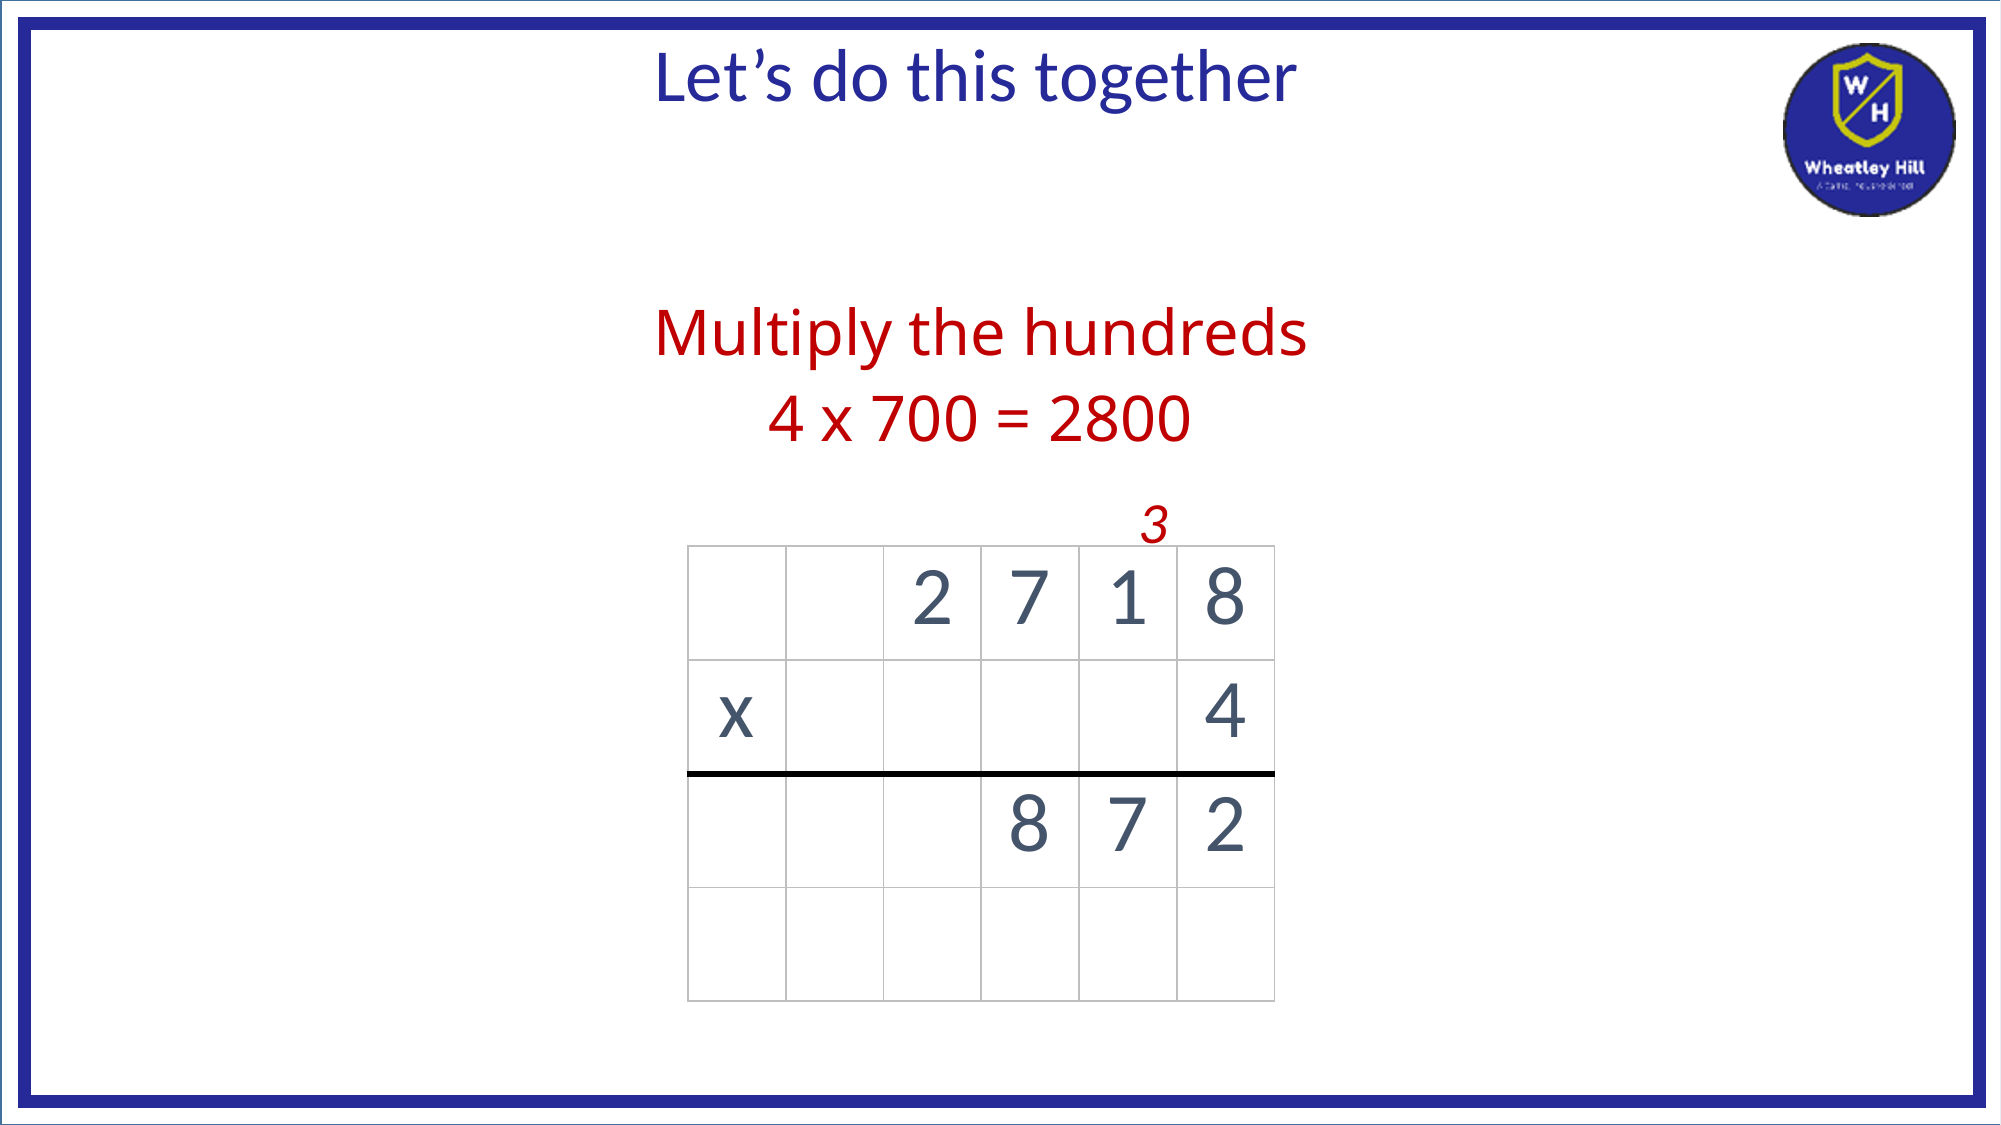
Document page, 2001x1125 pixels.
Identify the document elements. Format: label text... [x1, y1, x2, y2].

table_cell [787, 777, 883, 887]
picture [0, 0, 2001, 1125]
table_cell 7 [1080, 777, 1176, 887]
text_box Multiply the hundreds 4 x 700 = 2800 [637, 280, 1326, 495]
table_cell [982, 888, 1078, 1000]
table_header [787, 547, 883, 659]
table_cell [689, 888, 785, 1000]
table_header 7 [982, 547, 1078, 659]
table_cell [884, 888, 980, 1000]
table_cell x [689, 661, 785, 771]
table_cell [1178, 888, 1274, 1000]
table_header [689, 547, 785, 659]
table_cell 4 [1178, 661, 1274, 771]
table_header 1 [1080, 563, 1176, 659]
table_cell 2 [1178, 777, 1274, 887]
table_cell 8 [982, 777, 1078, 887]
table_cell [787, 888, 883, 1000]
text_box 3 [1080, 477, 1228, 563]
table_cell [1080, 661, 1176, 771]
table_cell [982, 661, 1078, 771]
table_cell [1080, 888, 1176, 1000]
table_cell [787, 661, 883, 771]
table_cell [689, 777, 785, 887]
text_box Let’s do this together [639, 18, 1314, 124]
table_header 8 [1178, 547, 1274, 659]
table_cell [884, 777, 980, 887]
table_header 2 [884, 547, 980, 659]
table_cell [884, 661, 980, 771]
